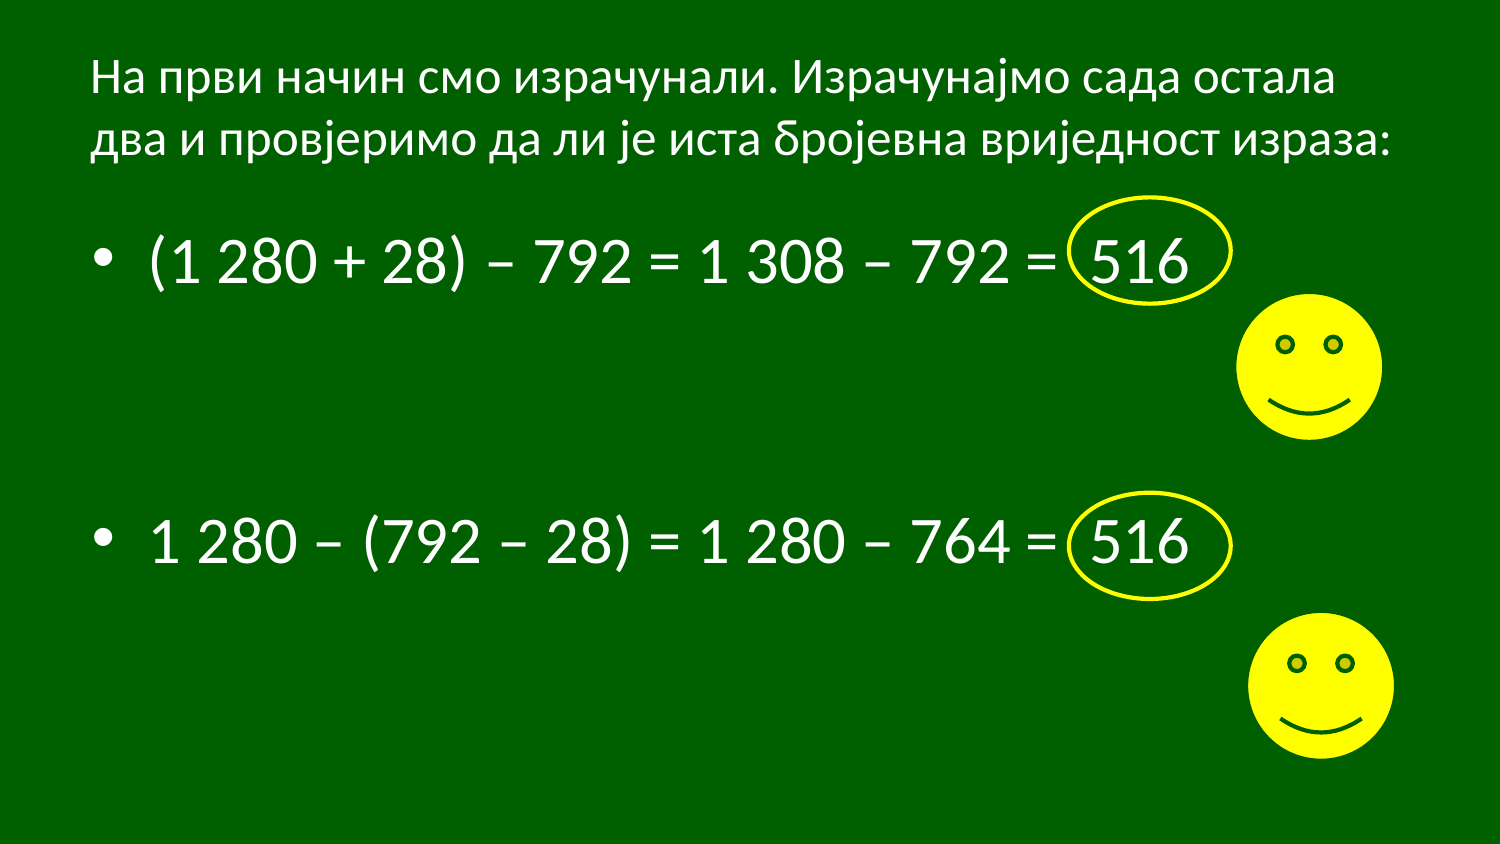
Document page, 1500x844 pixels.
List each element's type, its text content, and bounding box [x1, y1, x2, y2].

text_box [1243, 608, 1399, 763]
list (1 280 + 28) – 792 = 1 308 – 792 = 516 1 280 – (792 – 28) = 1 280 – 764 = 516 [76, 209, 1427, 767]
title На први начин смо израчунали. Израчунајмо сада остала два и провјеримо да ли је иста бројевна вриједност израза: [75, 33, 1425, 175]
text_box [1066, 490, 1233, 602]
text_box [1066, 195, 1233, 306]
text_box [1232, 289, 1387, 445]
